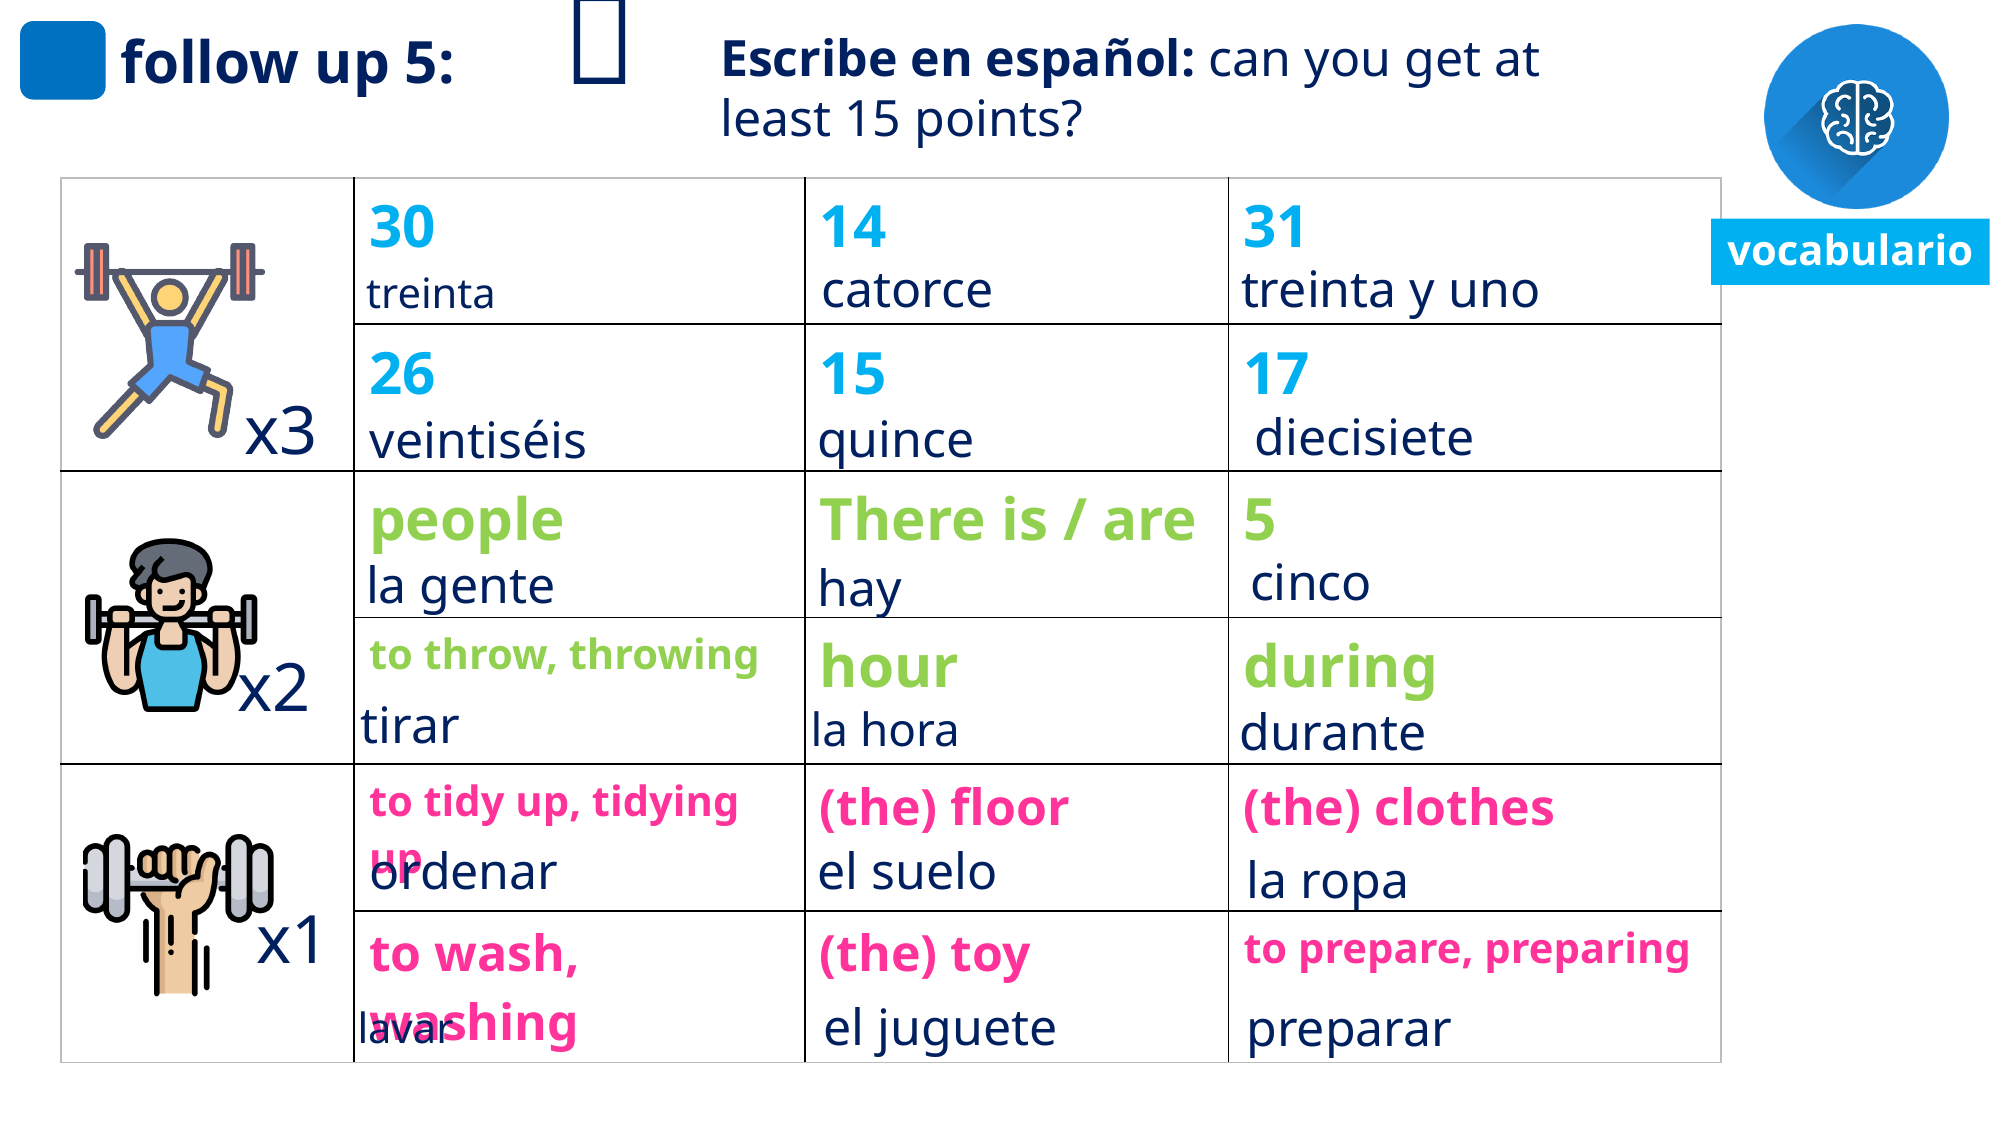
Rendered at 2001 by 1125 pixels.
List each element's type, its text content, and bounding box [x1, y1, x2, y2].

text_box la ropa [1231, 840, 1645, 916]
table_cell [62, 765, 353, 1062]
table_header [62, 179, 353, 470]
text_box x2 [222, 637, 326, 732]
text_box la hora [795, 693, 1225, 763]
text_box preparar [1231, 989, 1645, 1064]
table_cell 5 [1229, 472, 1720, 617]
text_box ordenar [355, 832, 738, 908]
table_cell 17 [1229, 325, 1720, 470]
text_box durante [1225, 692, 1690, 768]
table_header 14 [806, 179, 1228, 249]
text_box vocabulario [1711, 218, 1990, 285]
text_box Escribe en español: can you get at least 15 points? [705, 19, 1631, 154]
table_cell to wash, washing [355, 912, 804, 1062]
table_cell to prepare, preparing [1229, 912, 1720, 1062]
table_header 31 [1229, 179, 1720, 249]
table_cell during [1229, 618, 1720, 763]
text_box treinta y uno [1226, 249, 1783, 325]
text_box la gente [351, 546, 664, 622]
text_box tirar [346, 685, 709, 761]
table_cell 15 [806, 325, 1228, 400]
table_cell (the) floor [806, 765, 1228, 831]
table_cell to tidy up, tidying up [355, 765, 804, 910]
table_cell (the) clothes [1229, 765, 1720, 910]
table_cell to throw, throwing [355, 618, 804, 763]
title follow up 5: [105, 14, 547, 110]
text_box el suelo [802, 831, 1248, 907]
text_box diecisiete [1239, 397, 1704, 473]
text_box x1 [275, 889, 345, 985]
table_cell [62, 472, 353, 763]
text_box catorce [806, 249, 1226, 325]
table_header 30 [355, 179, 804, 323]
text_box hay [802, 548, 1254, 624]
text_box cinco [1235, 543, 1657, 619]
picture [83, 537, 278, 716]
text_box x3 [229, 380, 333, 475]
table_cell hour [806, 624, 1228, 693]
text_box treinta [351, 259, 745, 325]
text_box veintiséis [355, 401, 718, 476]
picture [1764, 24, 1949, 209]
table_cell 26 [355, 325, 804, 470]
text_box  [547, 0, 726, 117]
text_box lavar [342, 994, 706, 1059]
text_box [20, 21, 106, 100]
text_box el juguete [808, 988, 1446, 1063]
table_cell There is / are [806, 475, 1228, 548]
picture [83, 821, 275, 1002]
table_cell people [355, 472, 804, 617]
text_box quince [802, 400, 1254, 475]
table_cell (the) toy [806, 912, 1228, 1062]
picture [72, 243, 267, 439]
